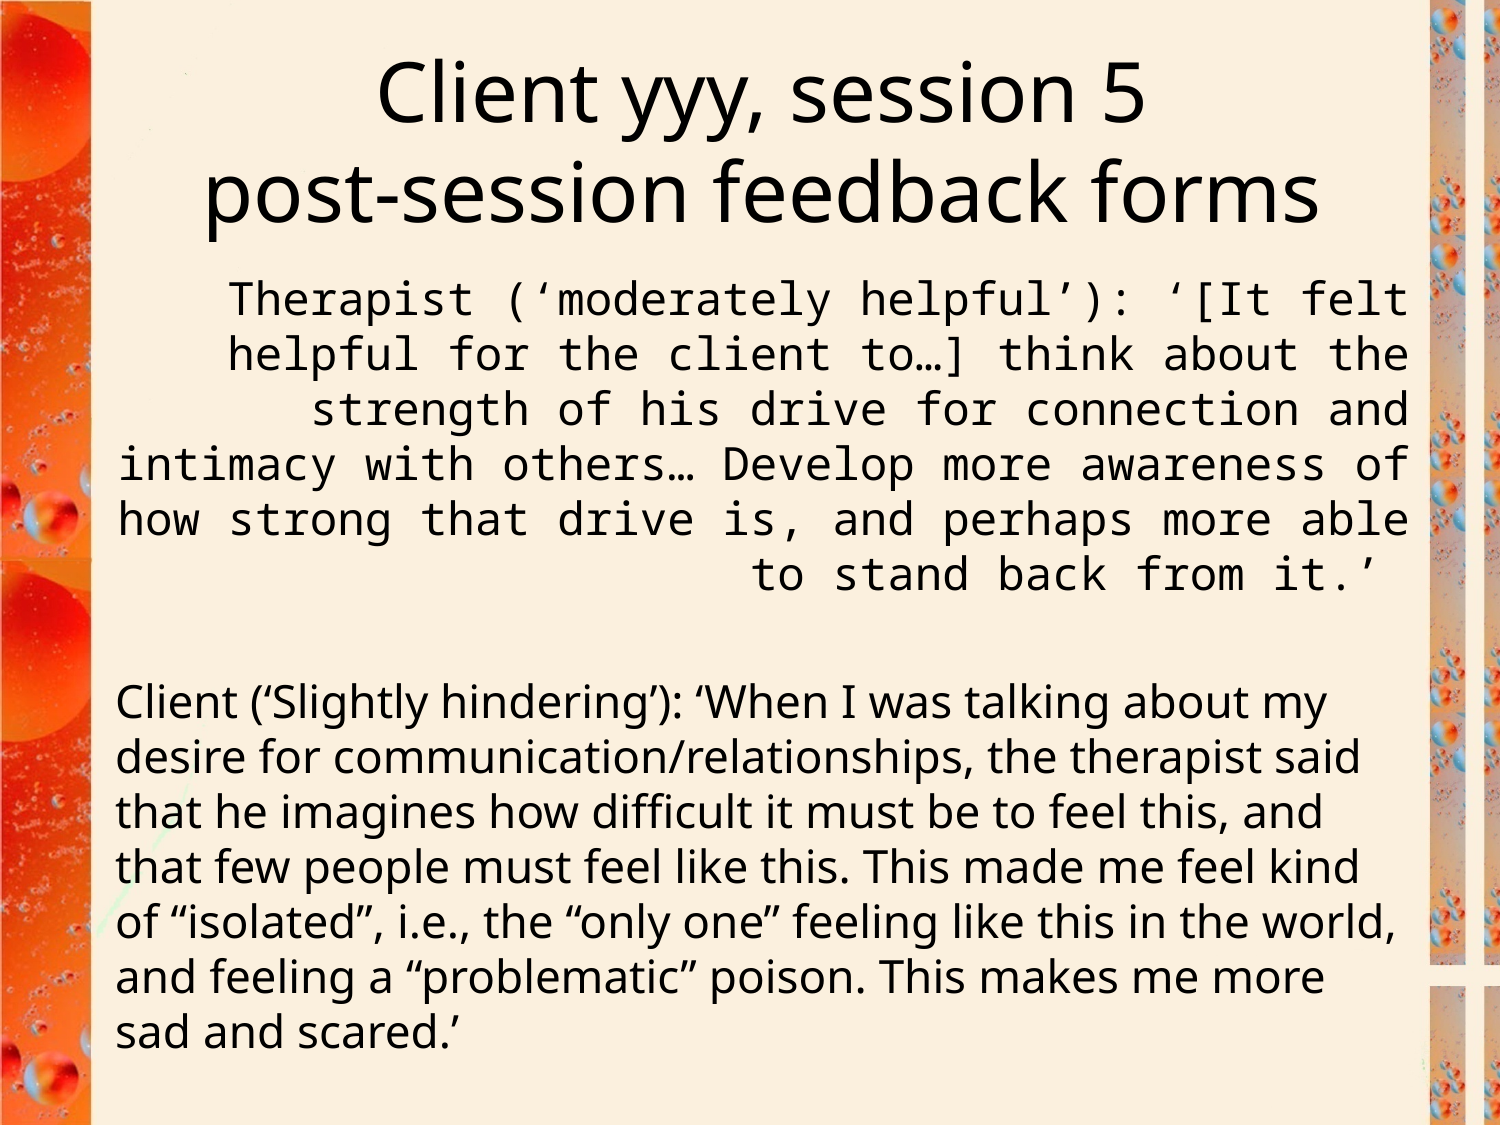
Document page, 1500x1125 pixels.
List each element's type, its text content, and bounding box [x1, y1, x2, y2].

list Therapist (‘moderately helpful’): ‘[It felt helpful for the client to…] think about the strength of his drive for connection and intimacy with others… Develop more awareness of how strong that drive is, and perhaps more able to stand back from it.’ Client (‘Slightly hindering’): ‘When I was talking about my desire for communication/relationships, the therapist said that he imagines how difficult it must be to feel this, and that few people must feel like this. This made me feel kind of “isolated”, i.e., the “only one” feeling like this in the world, and feeling a “problematic” poison. This makes me more sad and scared.’ [100, 262, 1426, 1006]
picture [0, 0, 1500, 1125]
title Client yyy, session 5 post-session feedback forms [100, 44, 1426, 233]
